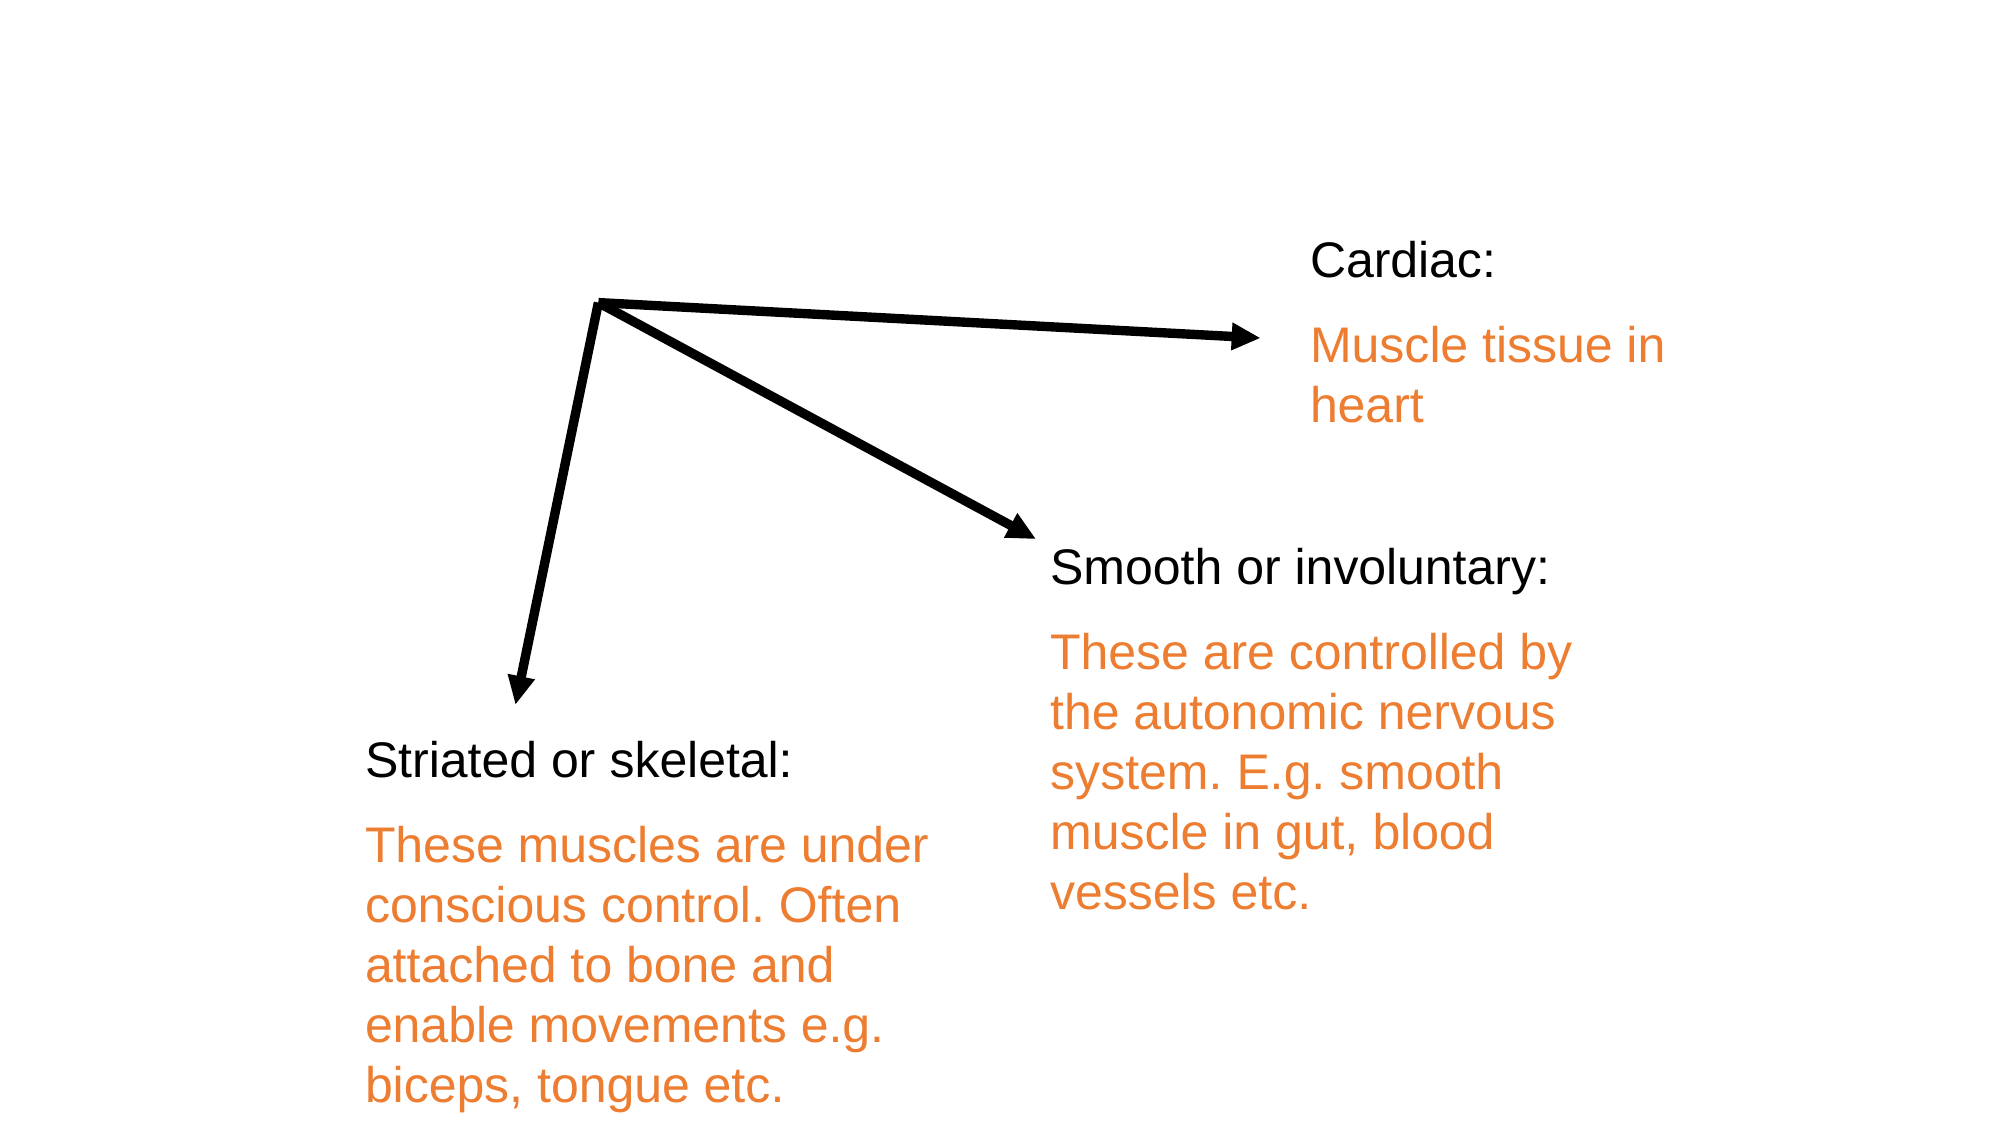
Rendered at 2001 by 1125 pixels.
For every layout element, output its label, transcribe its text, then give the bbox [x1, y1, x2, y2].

text_box [598, 302, 1260, 344]
text_box Cardiac: Muscle tissue in heart [1295, 220, 1742, 440]
text_box Smooth or involuntary: These are controlled by the autonomic nervous system. E.g. smooth muscle in gut, blood vessels etc. [1035, 527, 1626, 927]
text_box Striated or skeletal: These muscles are under conscious control. Often attached to bone and enable movements e.g. biceps, tongue etc. [350, 720, 970, 1121]
text_box [598, 303, 1036, 539]
text_box [512, 304, 599, 705]
